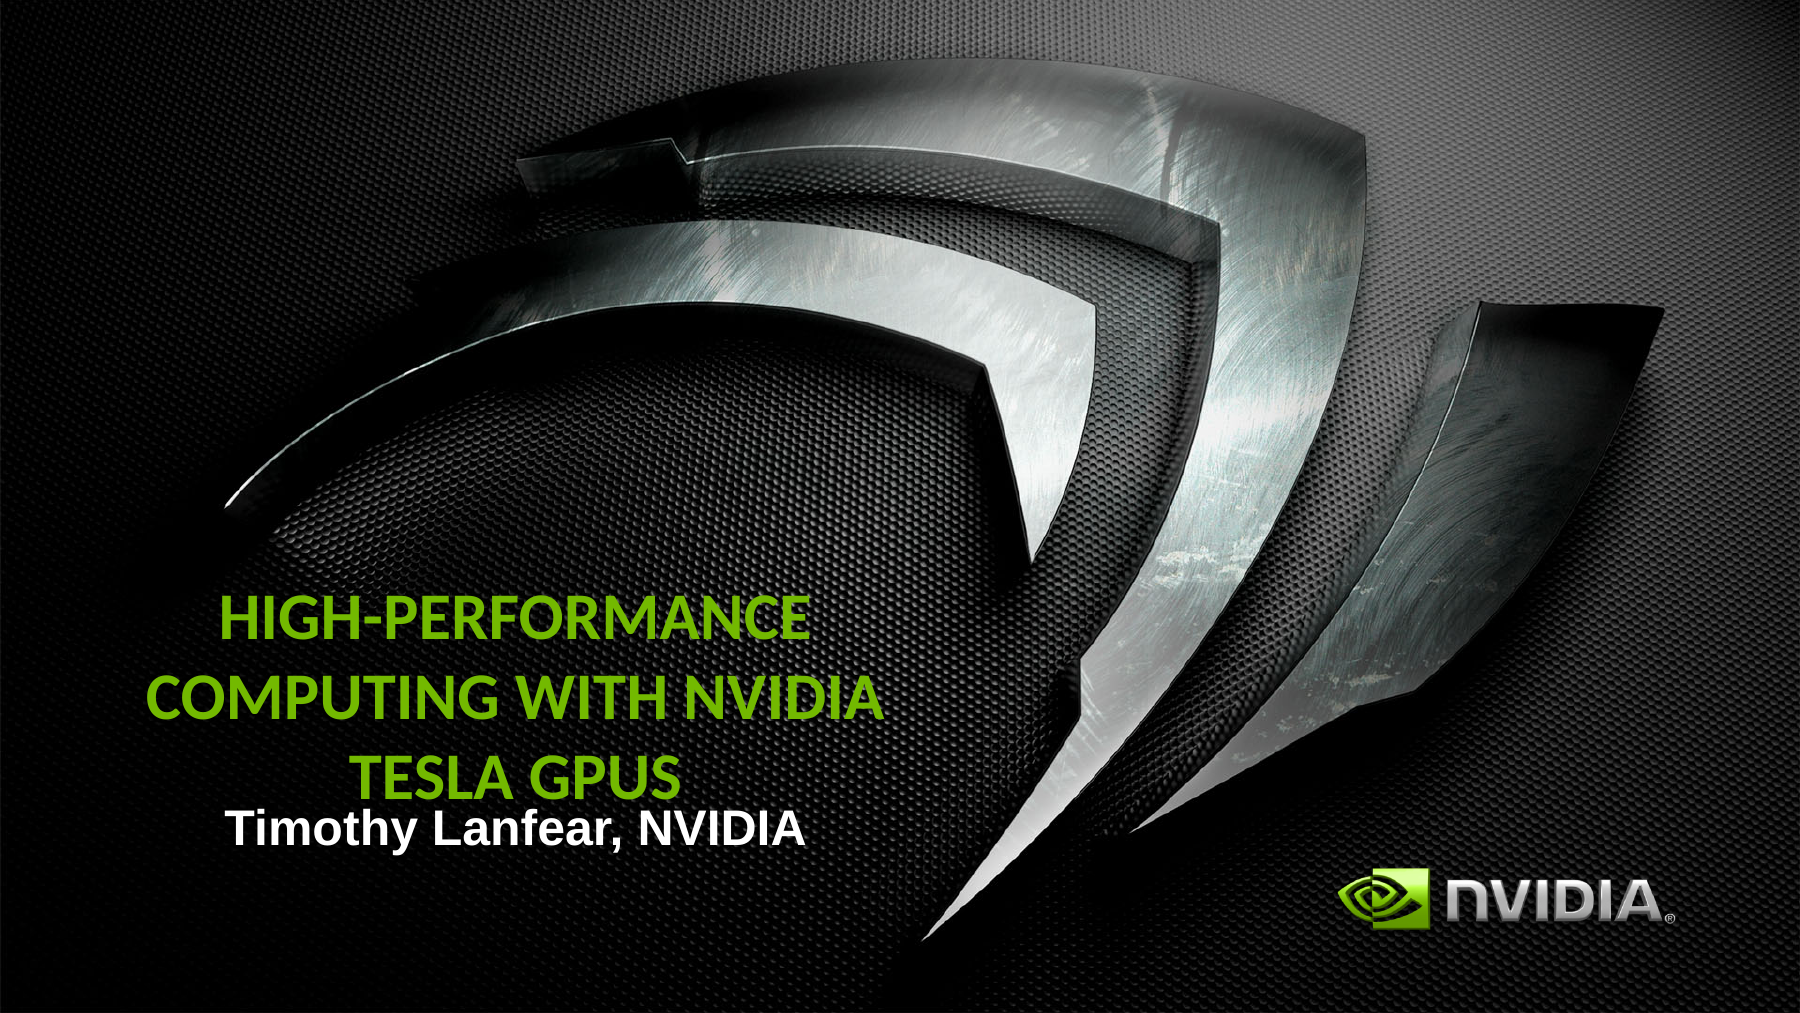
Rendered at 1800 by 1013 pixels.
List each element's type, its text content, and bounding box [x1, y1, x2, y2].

title High-Performance Computing with NVIDIA Tesla GPUs [89, 565, 942, 743]
picture [0, 0, 1800, 1013]
subtitle Timothy Lanfear, NVIDIA [89, 787, 942, 864]
